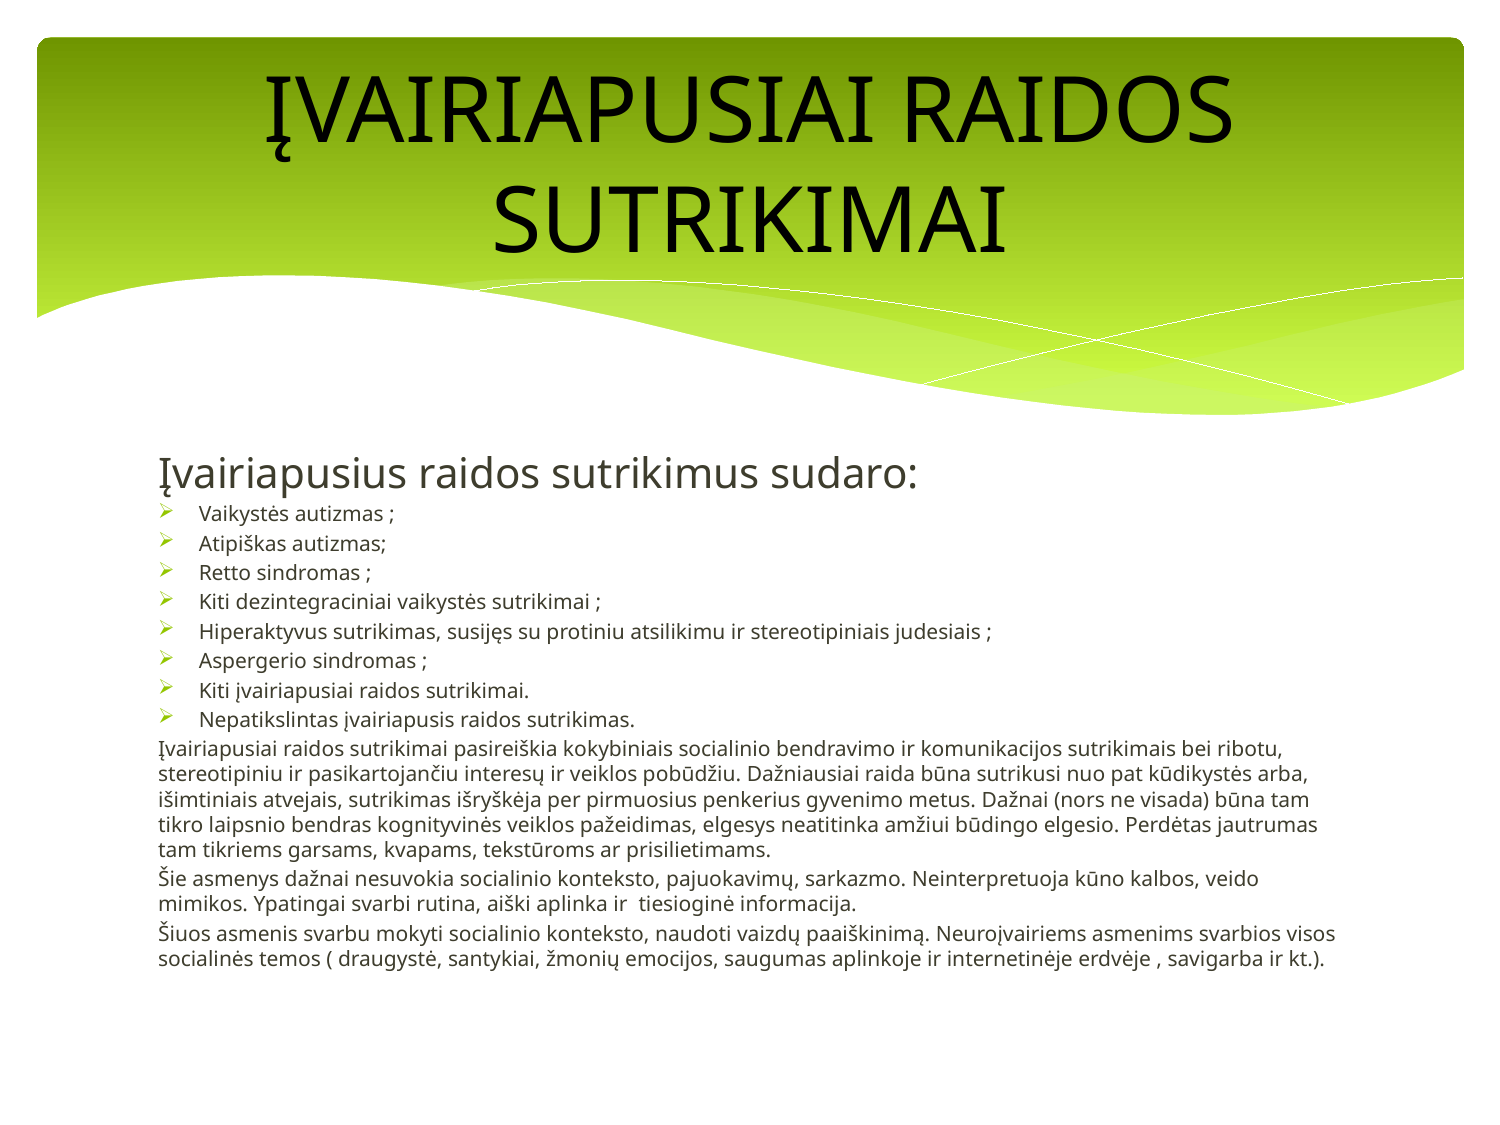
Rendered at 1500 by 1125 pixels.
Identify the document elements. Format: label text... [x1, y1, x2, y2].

title ĮVAIRIAPUSIAI RAIDOS SUTRIKIMAI [75, 30, 1425, 291]
list Įvairiapusius raidos sutrikimus sudaro: Vaikystės autizmas ; Atipiškas autizmas; Retto sindromas ; Kiti dezintegraciniai vaikystės sutrikimai ; Hiperaktyvus sutrikimas, susijęs su protiniu atsilikimu ir stereotipiniais judesiais ; Aspergerio sindromas ; Kiti įvairiapusiai raidos sutrikimai. Nepatikslintas įvairiapusis raidos sutrikimas. Įvairiapusiai raidos sutrikimai pasireiškia kokybiniais socialinio bendravimo ir komunikacijos sutrikimais bei ribotu, stereotipiniu ir pasikartojančiu interesų ir veiklos pobūdžiu. Dažniausiai raida būna sutrikusi nuo pat kūdikystės arba, išimtiniais atvejais, sutrikimas išryškėja per pirmuosius penkerius gyvenimo metus. Dažnai (nors ne visada) būna tam tikro laipsnio bendras kognityvinės veiklos pažeidimas, elgesys neatitinka amžiui būdingo elgesio. Perdėtas jautrumas tam tikriems garsams, kvapams, tekstūroms ar prisilietimams. Šie asmenys dažnai nesuvokia socialinio konteksto, pajuokavimų, sarkazmo. Neinterpretuoja kūno kalbos, veido mimikos. Ypatingai svarbi rutina, aiški aplinka ir tiesioginė informacija. Šiuos asmenis svarbu mokyti socialinio konteksto, naudoti vaizdų paaiškinimą. Neuroįvairiems asmenims svarbios visos socialinės temos ( draugystė, santykiai, žmonių emocijos, saugumas aplinkoje ir internetinėje erdvėje , savigarba ir kt.). [143, 438, 1359, 1005]
